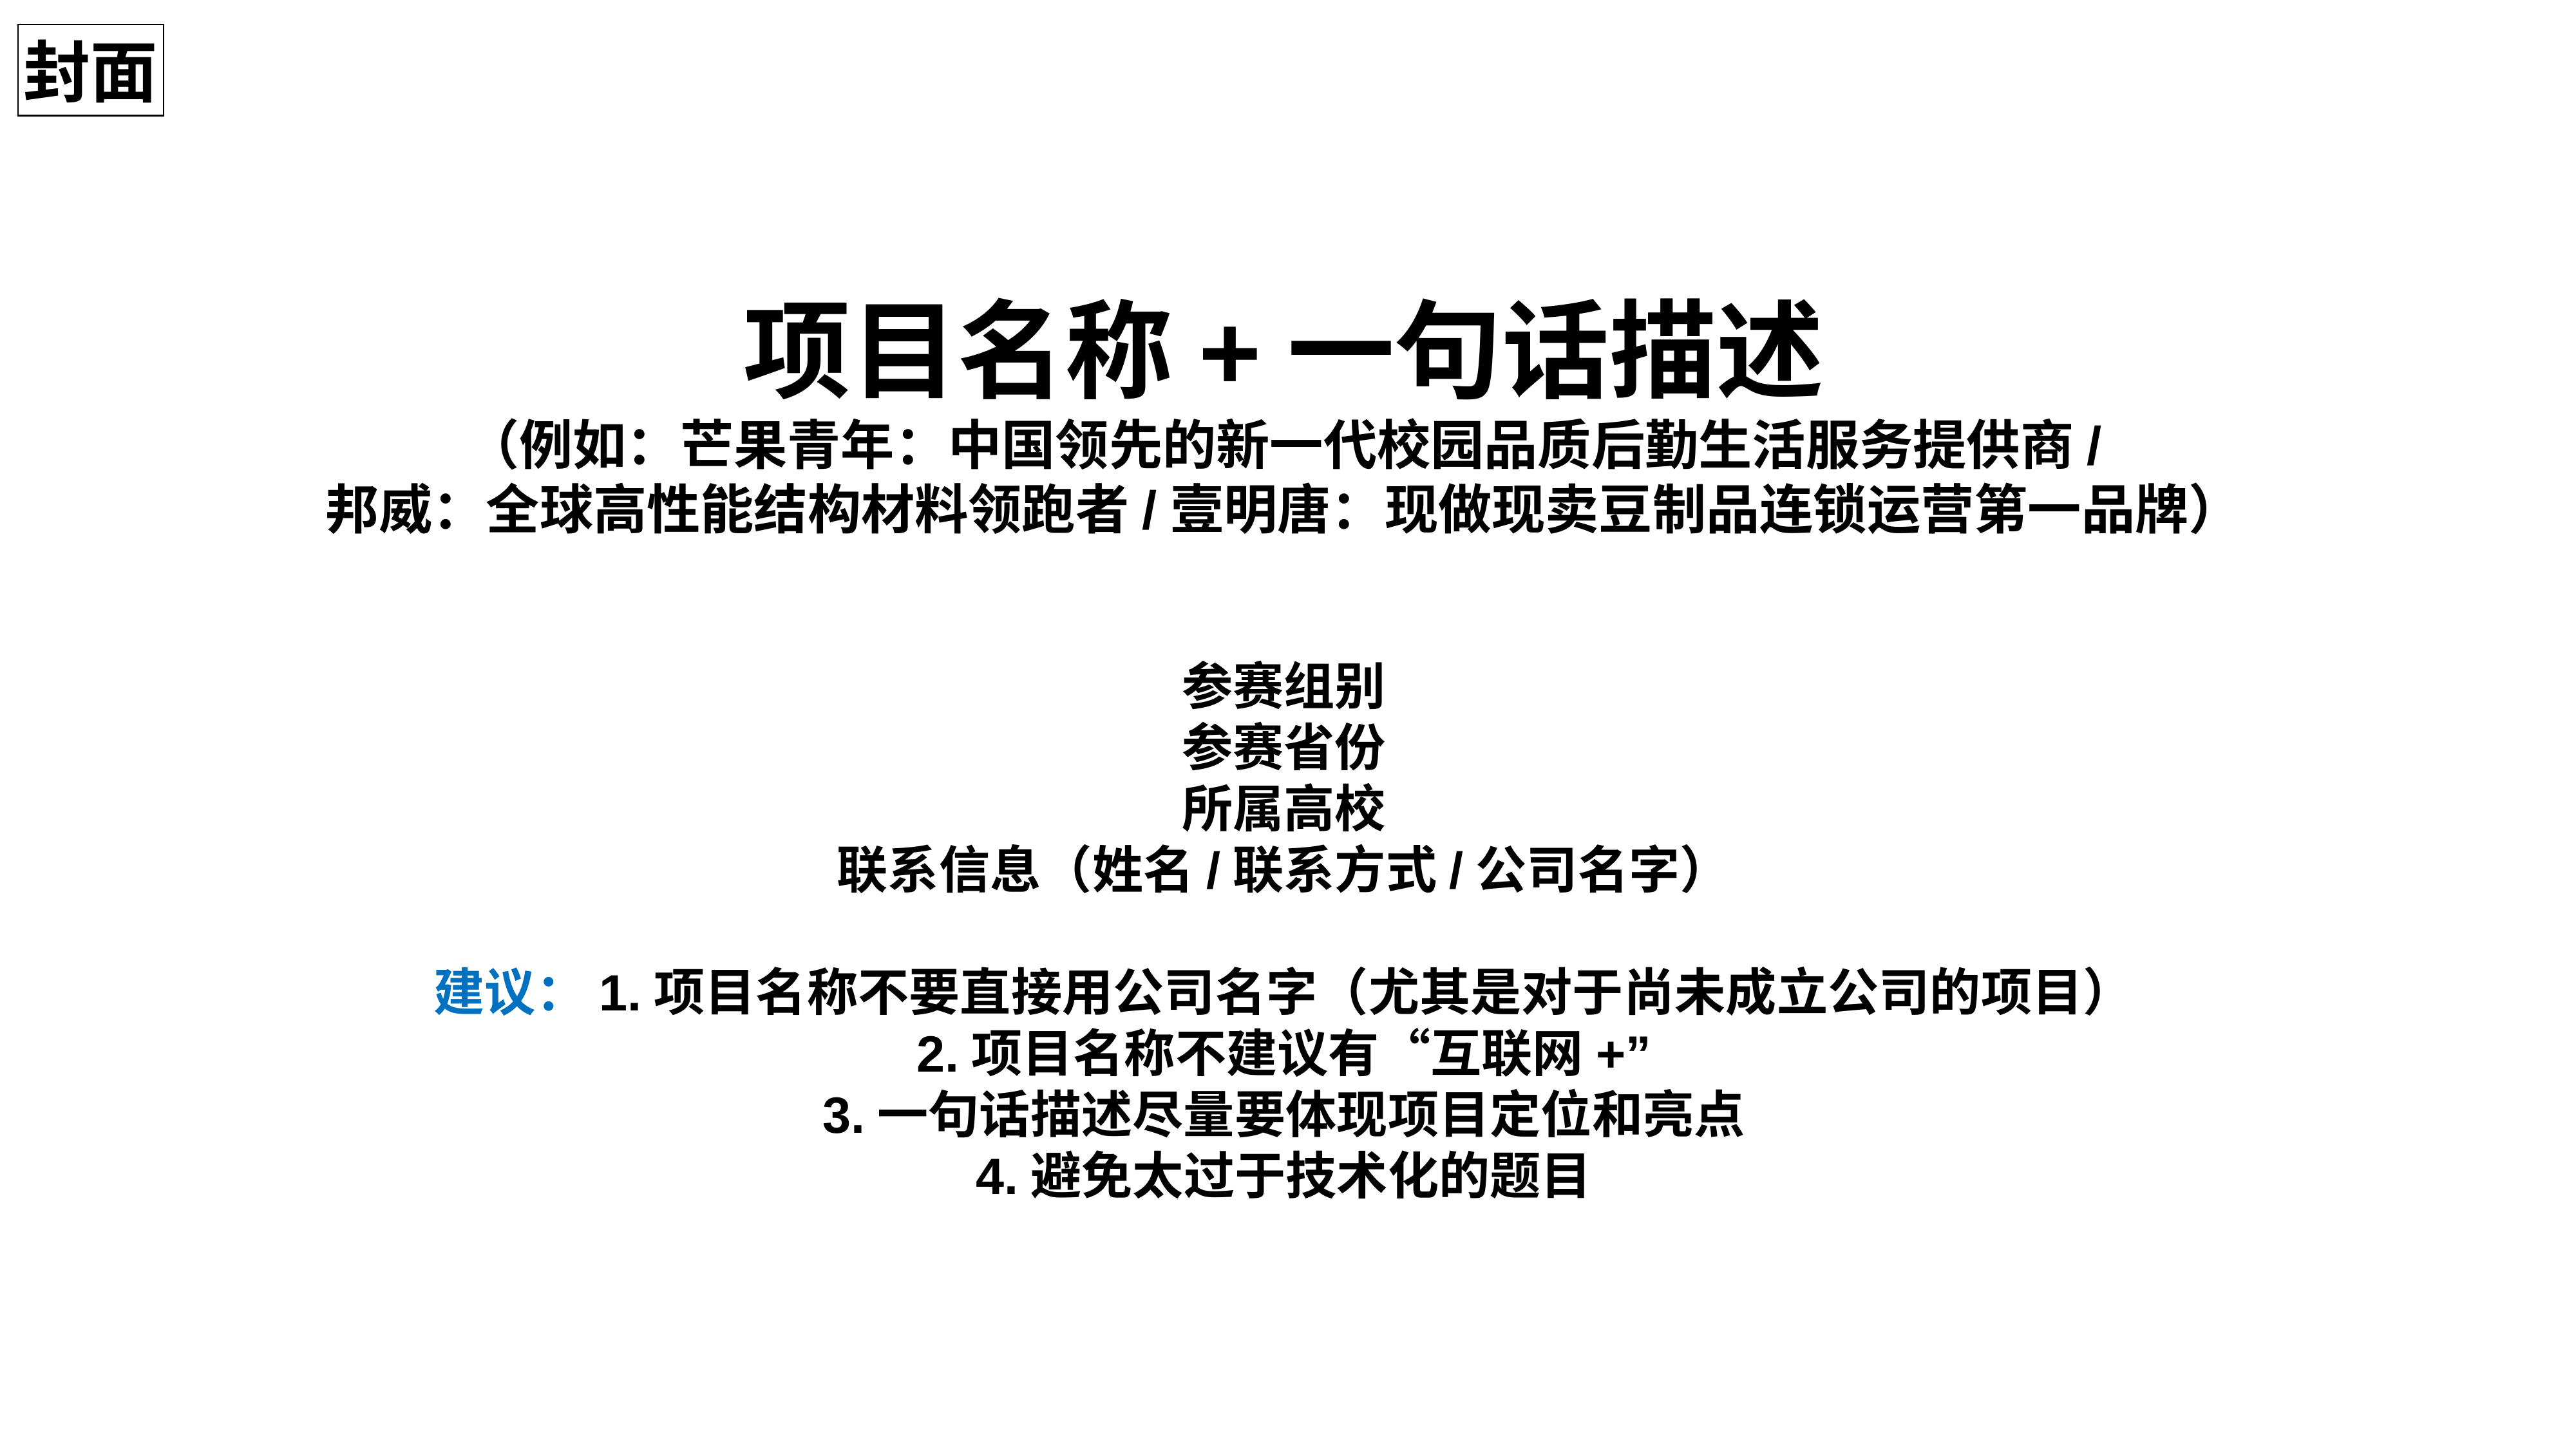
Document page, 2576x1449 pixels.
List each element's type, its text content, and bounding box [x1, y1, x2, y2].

list 项目名称+一句话描述 （例如：芒果青年：中国领先的新一代校园品质后勤生活服务提供商/ 邦威：全球高性能结构材料领跑者/壹明唐：现做现卖豆制品连锁运营第一品牌） [3, 275, 2566, 547]
text_box 封面 [18, 24, 164, 116]
text_box 参赛组别 参赛省份 所属高校 联系信息（姓名/联系方式/公司名字） 建议：1.项目名称不要直接用公司名字（尤其是对于尚未成立公司的项目） 2.项目名称不建议有“互联网+” 3.一句话描述尽量要体现项目定位和亮点 4.避免太过于技术化的题目 [247, 648, 2321, 1210]
